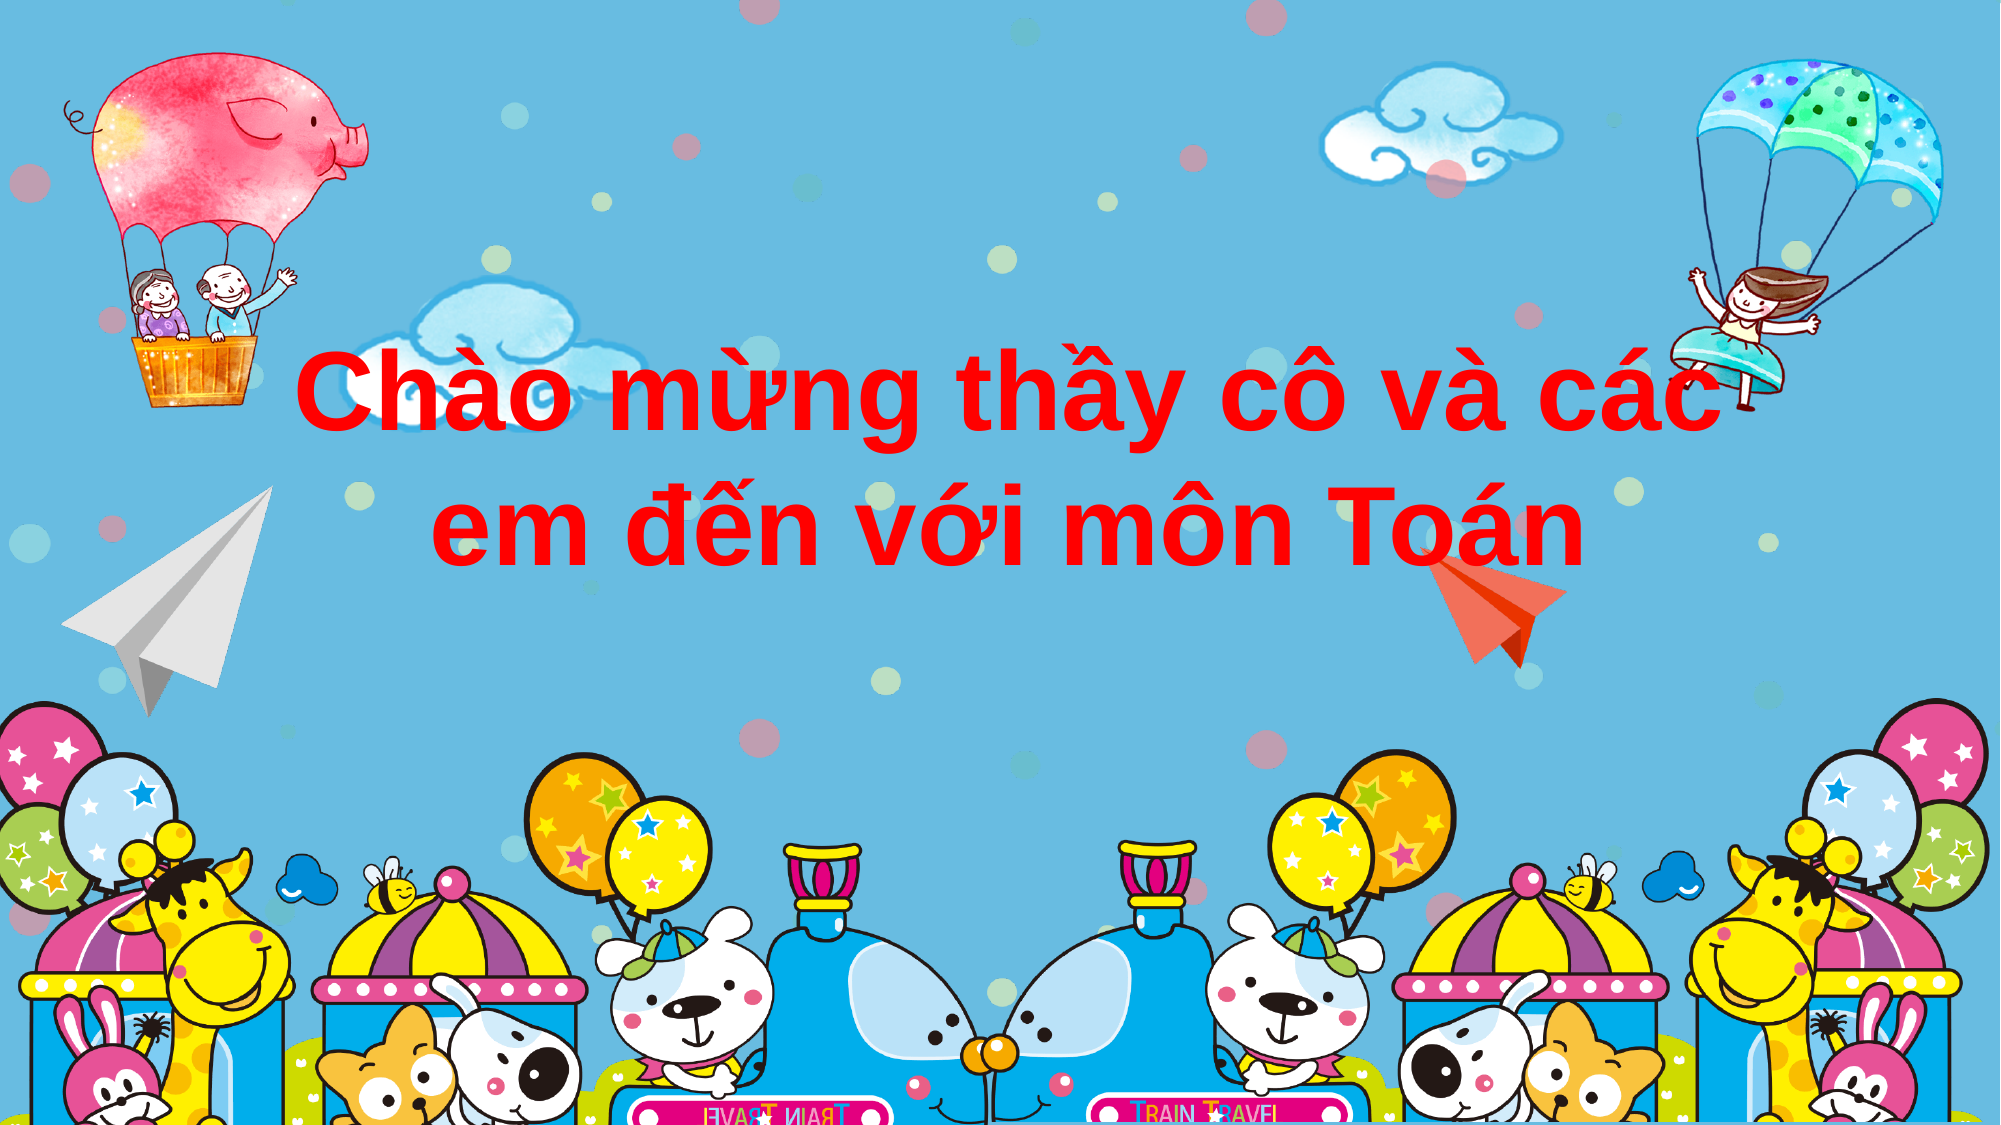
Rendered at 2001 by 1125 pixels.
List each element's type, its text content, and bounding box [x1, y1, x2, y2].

text_box Chào mừng thầy cô và các em đến với môn Toán [202, 389, 1817, 477]
picture [0, 477, 2000, 1125]
picture [1050, 1073, 1073, 1096]
picture [907, 1076, 930, 1099]
picture [9, 0, 2001, 433]
